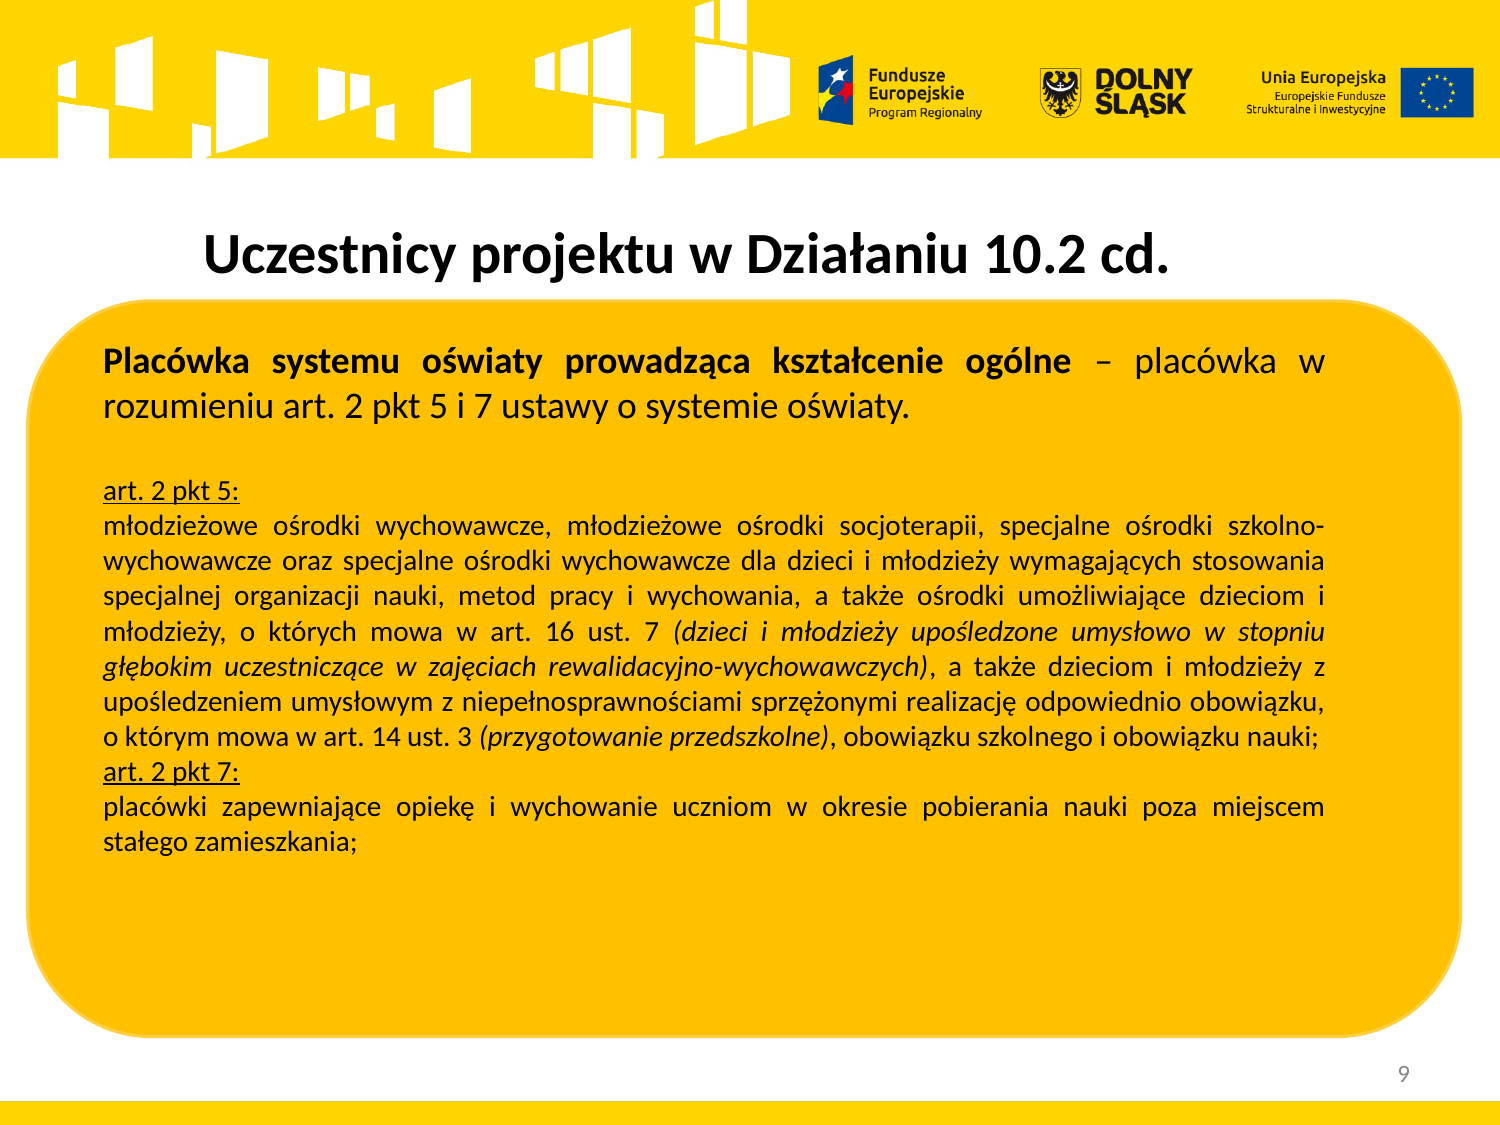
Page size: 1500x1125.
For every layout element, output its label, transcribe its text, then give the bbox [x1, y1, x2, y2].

slide_number 9 [1074, 1042, 1425, 1103]
picture [0, 0, 1500, 1125]
text_box [0, 233, 1377, 1060]
text_box Placówka systemu oświaty prowadząca kształcenie ogólne – placówka w rozumieniu art. 2 pkt 5 i 7 ustawy o systemie oświaty. art. 2 pkt 5: młodzieżowe ośrodki wychowawcze, młodzieżowe ośrodki socjoterapii, specjalne ośrodki szkolno-wychowawcze oraz specjalne ośrodki wychowawcze dla dzieci i młodzieży wymagających stosowania specjalnej organizacji nauki, metod pracy i wychowania, a także ośrodki umożliwiające dzieciom i młodzieży, o których mowa w art. 16 ust. 7 (dzieci i młodzieży upośledzone umysłowo w stopniu głębokim uczestniczące w zajęciach rewalidacyjno-wychowawczych), a także dzieciom i młodzieży z upośledzeniem umysłowym z niepełnosprawnościami sprzężonymi realizację odpowiednio obowiązku, o którym mowa w art. 14 ust. 3 (przygotowanie przedszkolne), obowiązku szkolnego i obowiązku nauki; art. 2 pkt 7: placówki zapewniające opiekę i wychowanie uczniom w okresie pobierania nauki poza miejscem stałego zamieszkania; [88, 278, 1341, 1012]
text_box Uczestnicy projektu w Działaniu 10.2 cd. [188, 208, 1187, 293]
text_box [26, 299, 1463, 1039]
